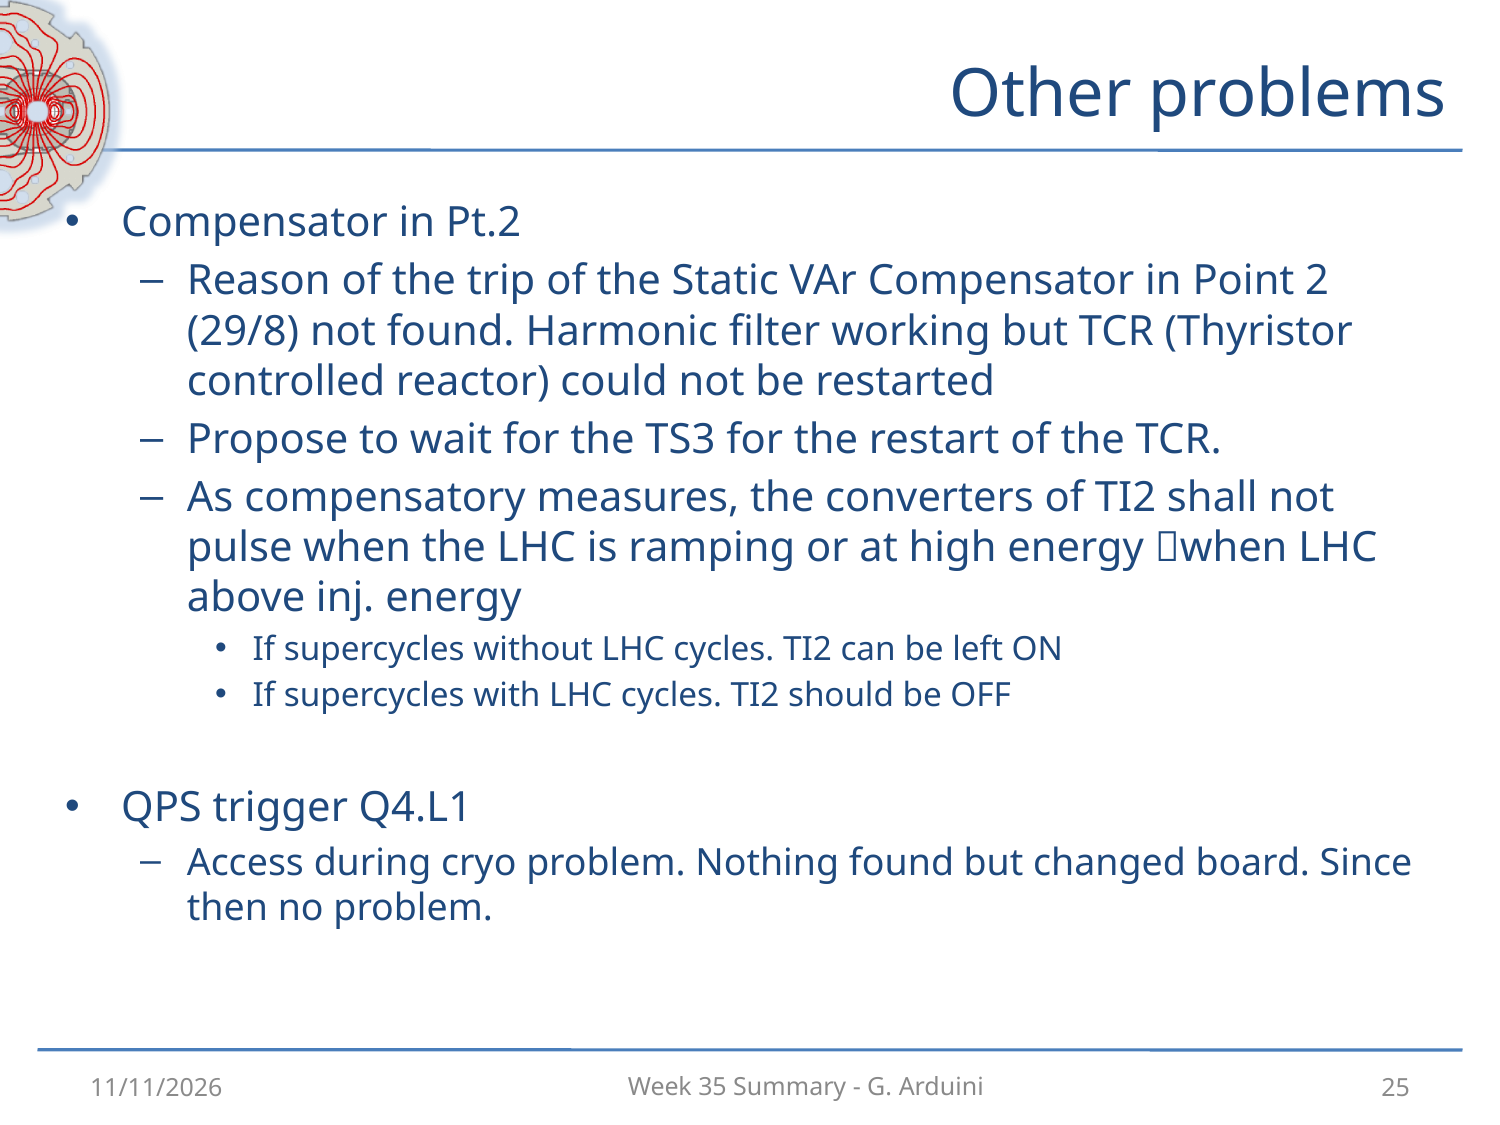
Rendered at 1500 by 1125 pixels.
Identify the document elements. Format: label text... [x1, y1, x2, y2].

picture [0, 2, 109, 220]
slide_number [75, 1074, 425, 1103]
list Compensator in Pt.2 Reason of the trip of the Static VAr Compensator in Point 2 (29/8) not found. Harmonic filter working but TCR (Thyristor controlled reactor) could not be restarted Propose to wait for the TS3 for the restart of the TCR. As compensatory measures, the converters of TI2 shall not pulse when the LHC is ramping or at high energy when LHC above inj. energy If supercycles without LHC cycles. TI2 can be left ON If supercycles with LHC cycles. TI2 should be OFF QPS trigger Q4.L1 Access during cryo problem. Nothing found but changed board. Since then no problem. [49, 187, 1456, 1027]
footer Week 35 Summary - G. Arduini [275, 1074, 1074, 1100]
title Other problems [262, 24, 1463, 156]
slide_number 25 [1074, 1074, 1425, 1103]
